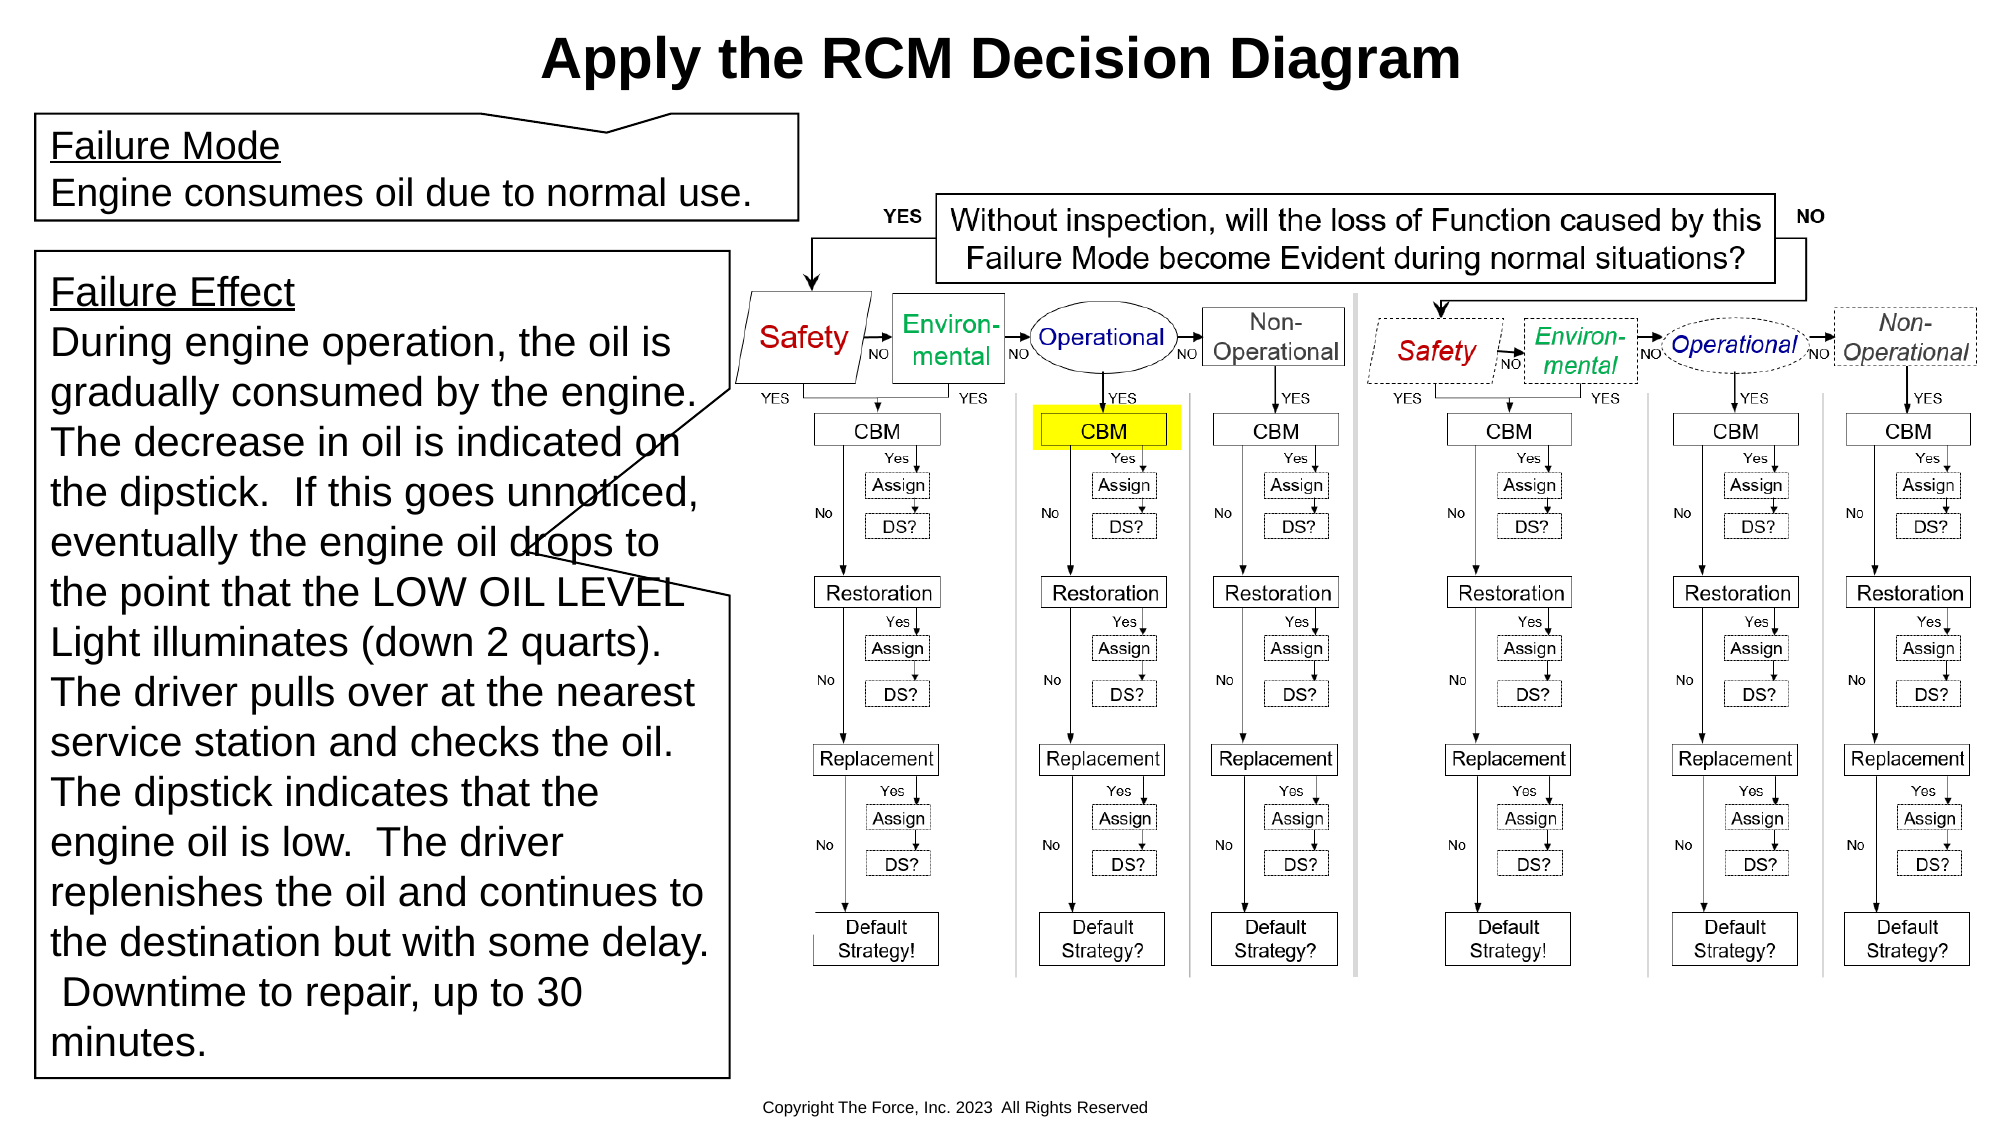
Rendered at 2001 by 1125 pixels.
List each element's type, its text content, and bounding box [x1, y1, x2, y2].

text_box Failure Mode Engine consumes oil due to normal use. [34, 112, 800, 222]
picture [734, 190, 1991, 979]
text_box Failure Effect During engine operation, the oil is gradually consumed by the engine. The decrease in oil is indicated on the dipstick. If this goes unnoticed, eventually the engine oil drops to the point that the LOW OIL LEVEL Light illuminates (down 2 quarts). The driver pulls over at the nearest service station and checks the oil. The dipstick indicates that the engine oil is low. The driver replenishes the oil and continues to the destination but with some delay. Downtime to repair, up to 30 minutes. [34, 249, 731, 1080]
text_box Apply the RCM Decision Diagram [113, 12, 1890, 98]
